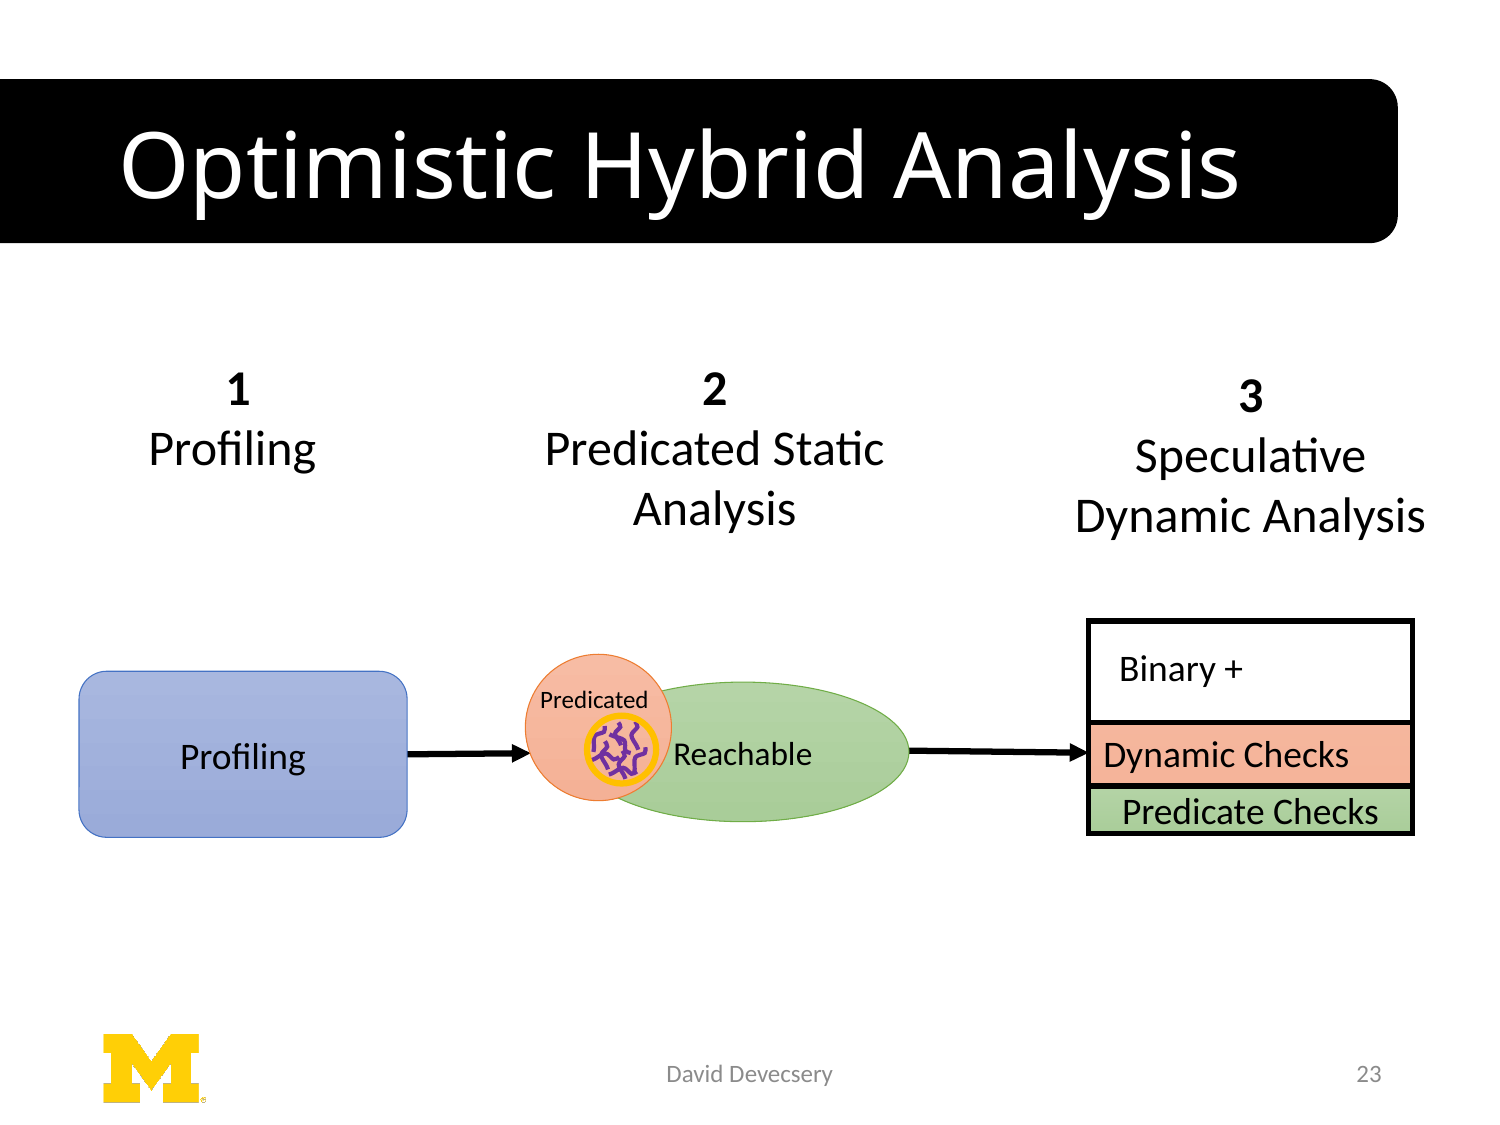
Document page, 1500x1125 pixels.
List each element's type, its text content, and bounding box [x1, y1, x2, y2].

picture [103, 1033, 206, 1103]
text_box Predicate Checks [1088, 785, 1413, 834]
title Optimistic Hybrid Analysis [103, 59, 1397, 278]
text_box 1 Profiling [39, 347, 437, 543]
text_box Profiling [78, 670, 408, 838]
text_box [1088, 725, 1413, 785]
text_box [988, 750, 1089, 754]
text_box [1088, 620, 1413, 723]
slide_number 23 [1059, 1042, 1397, 1103]
text_box 3 Speculative Dynamic Analysis [1051, 355, 1450, 550]
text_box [525, 654, 988, 822]
footer David Devecsery [496, 1042, 1004, 1103]
text_box Dynamic Checks [1088, 723, 1409, 783]
text_box 2 Predicated Static Analysis [515, 347, 914, 543]
